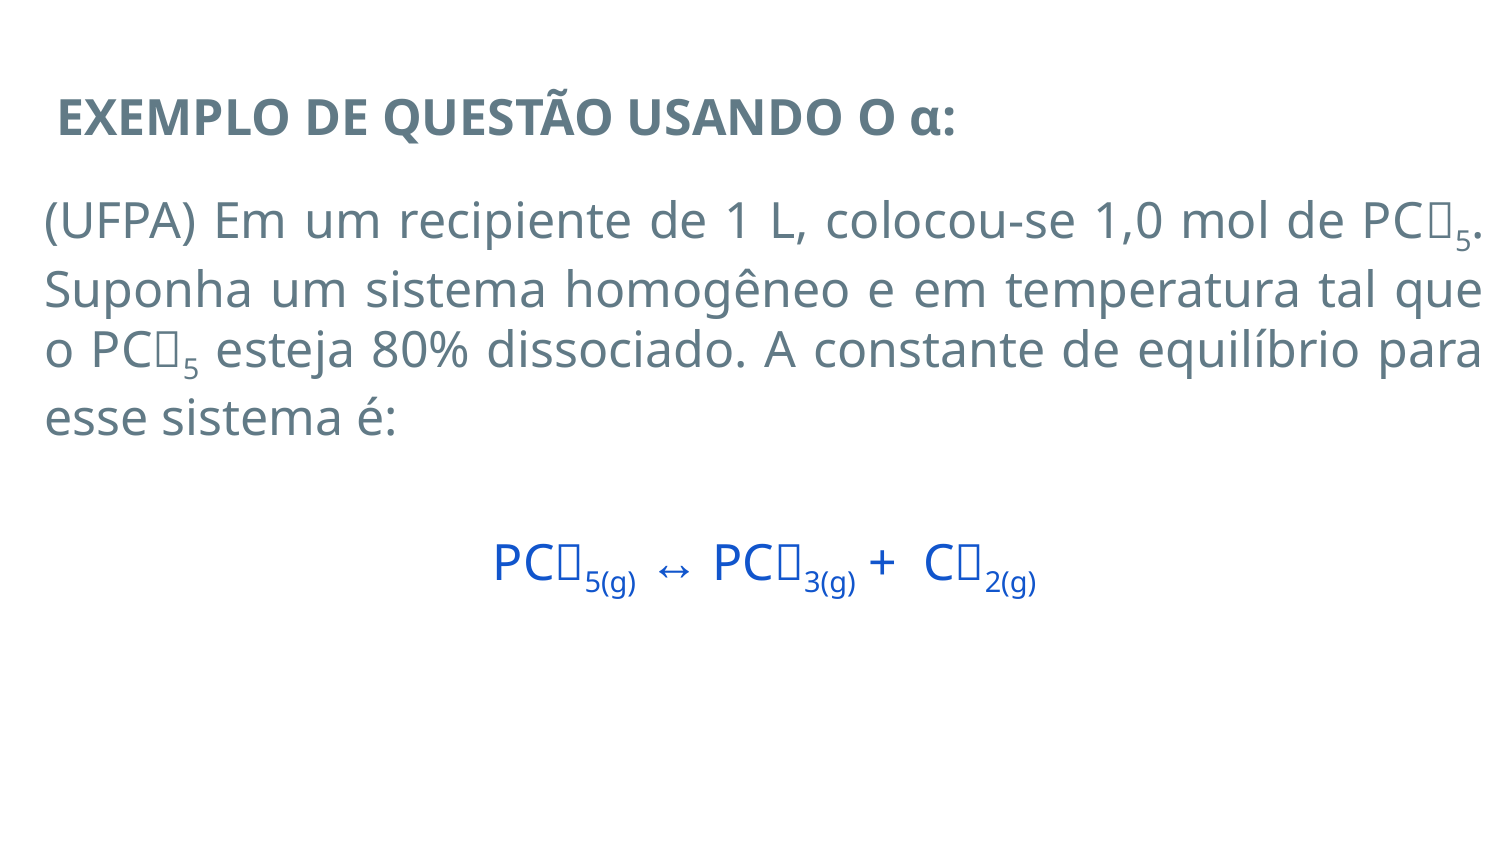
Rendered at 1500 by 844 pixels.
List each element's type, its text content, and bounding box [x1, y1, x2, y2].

text_box EXEMPLO DE QUESTÃO USANDO O α: [41, 55, 1187, 161]
list (UFPA) Em um recipiente de 1 L, colocou-se 1,0 mol de PC5. Suponha um sistema homogêneo e em temperatura tal que o PC5 esteja 80% dissociado. A constante de equilíbrio para esse sistema é: PC5(g) ↔ PC3(g) + C2(g) [29, 173, 1500, 812]
